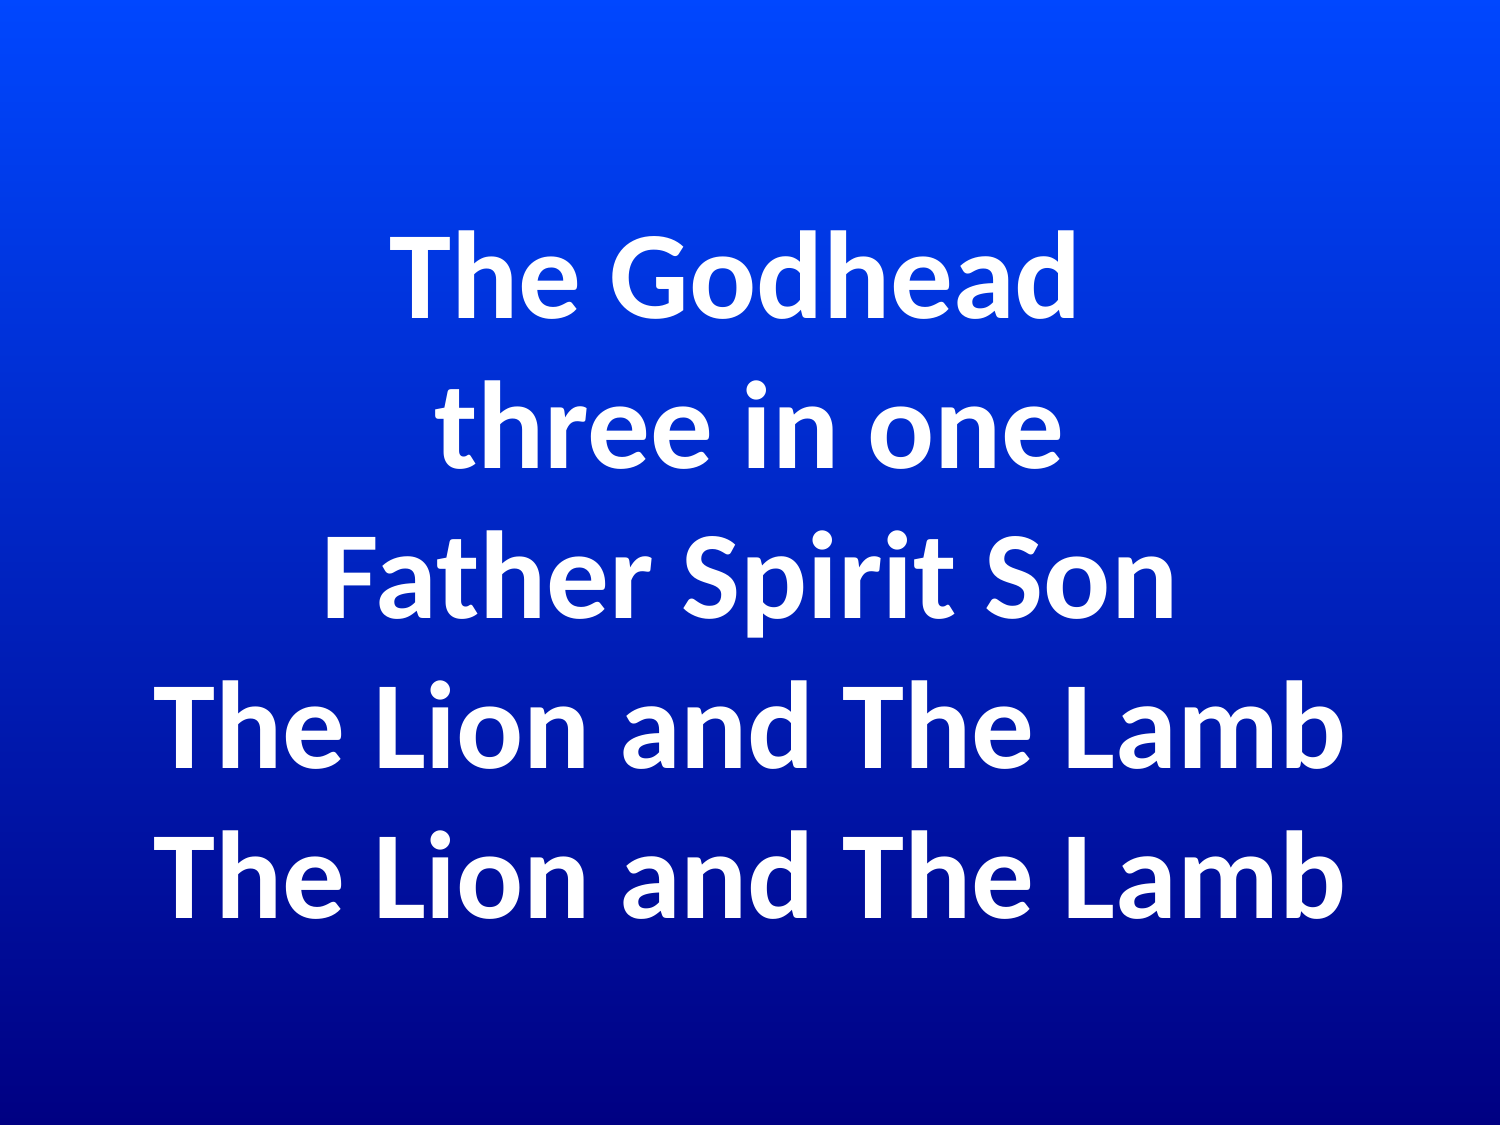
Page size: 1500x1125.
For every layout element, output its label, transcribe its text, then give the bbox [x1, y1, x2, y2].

title The Godhead three in one Father Spirit Son The Lion and The Lamb The Lion and The Lamb [112, 62, 1388, 1075]
